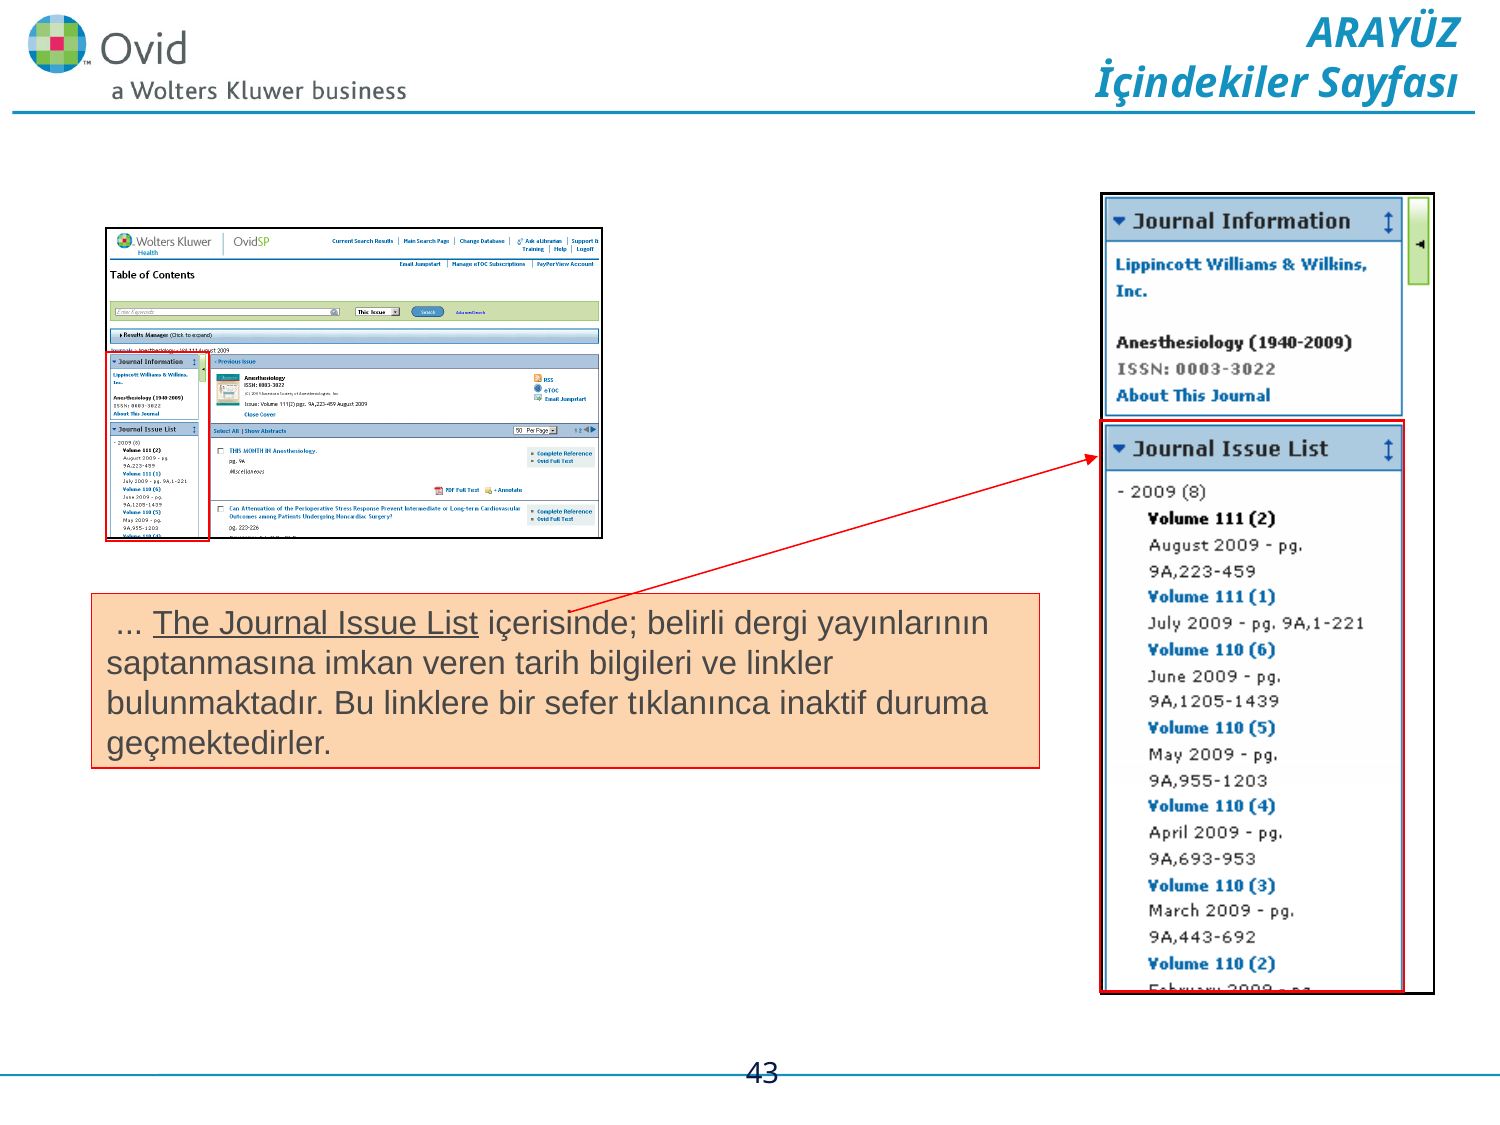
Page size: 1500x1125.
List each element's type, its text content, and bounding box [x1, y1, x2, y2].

text_box 43 [724, 1046, 800, 1125]
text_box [105, 228, 601, 542]
picture [0, 0, 425, 113]
title ARAYÜZ İçindekiler Sayfası [474, 0, 1475, 113]
text_box ... The Journal Issue List içerisinde; belirli dergi yayınlarının saptanmasına imkan veren tarih bilgileri ve linkler bulunmaktadır. Bu linklere bir sefer tıklanınca inaktif duruma geçmektedirler. [91, 593, 1040, 769]
picture [1102, 194, 1433, 993]
text_box [568, 453, 1097, 613]
